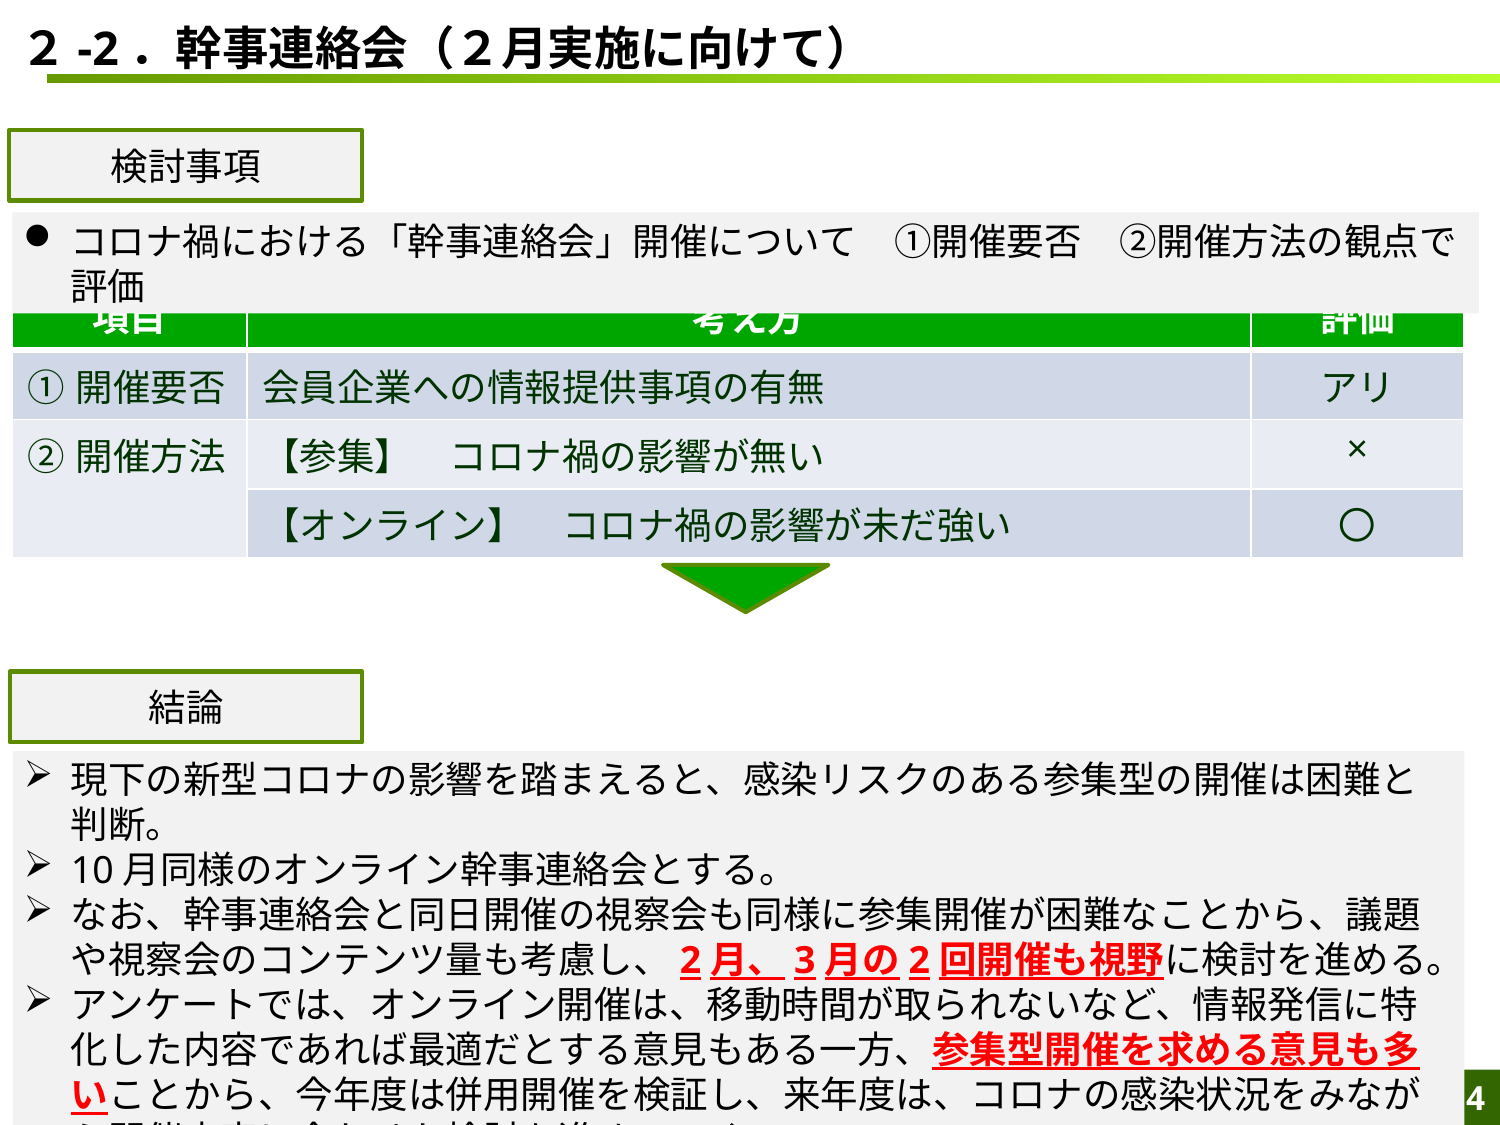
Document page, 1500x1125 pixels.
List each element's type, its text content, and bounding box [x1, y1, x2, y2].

table_cell 【参集】 コロナ禍の影響が無い [248, 420, 1250, 488]
text_box [663, 564, 829, 613]
table_cell ①開催要否 [13, 353, 246, 419]
table_cell 〇 [1252, 490, 1463, 557]
text_box コロナ禍における「幹事連絡会」開催について ①開催要否 ②開催方法の観点で評価 [12, 212, 1479, 314]
table_cell 会員企業への情報提供事項の有無 [248, 353, 1250, 419]
text_box 結論 [9, 671, 363, 743]
text_box ２-2．幹事連絡会（２月実施に向けて） [5, 11, 1199, 82]
table_cell × [1252, 420, 1463, 488]
table_cell ②開催方法 [13, 420, 246, 557]
table_header 項目 [13, 314, 246, 347]
text_box 検討事項 [9, 129, 362, 201]
table_cell アリ [1252, 353, 1463, 419]
table_header 評価 [1252, 314, 1463, 347]
table_header 考え方 [248, 314, 1250, 347]
table_cell 【オンライン】 コロナ禍の影響が未だ強い [248, 490, 1250, 557]
slide_number 3 [1465, 1069, 1500, 1125]
text_box 現下の新型コロナの影響を踏まえると、感染リスクのある参集型の開催は困難と判断。 10月同様のオンライン幹事連絡会とする。 なお、幹事連絡会と同日開催の視察会も同様に参集開催が困難なことから、議題や視察会のコンテンツ量も考慮し、2月、3月の2回開催も視野に検討を進める。 アンケートでは、オンライン開催は、移動時間が取られないなど、情報発信に特化した内容であれば最適だとする意見もある一方、参集型開催を求める意見も多いことから、今年度は併用開催を検証し、来年度は、コロナの感染状況をみながら開催内容に合わせた検討を進めていく。 [12, 751, 1465, 1125]
